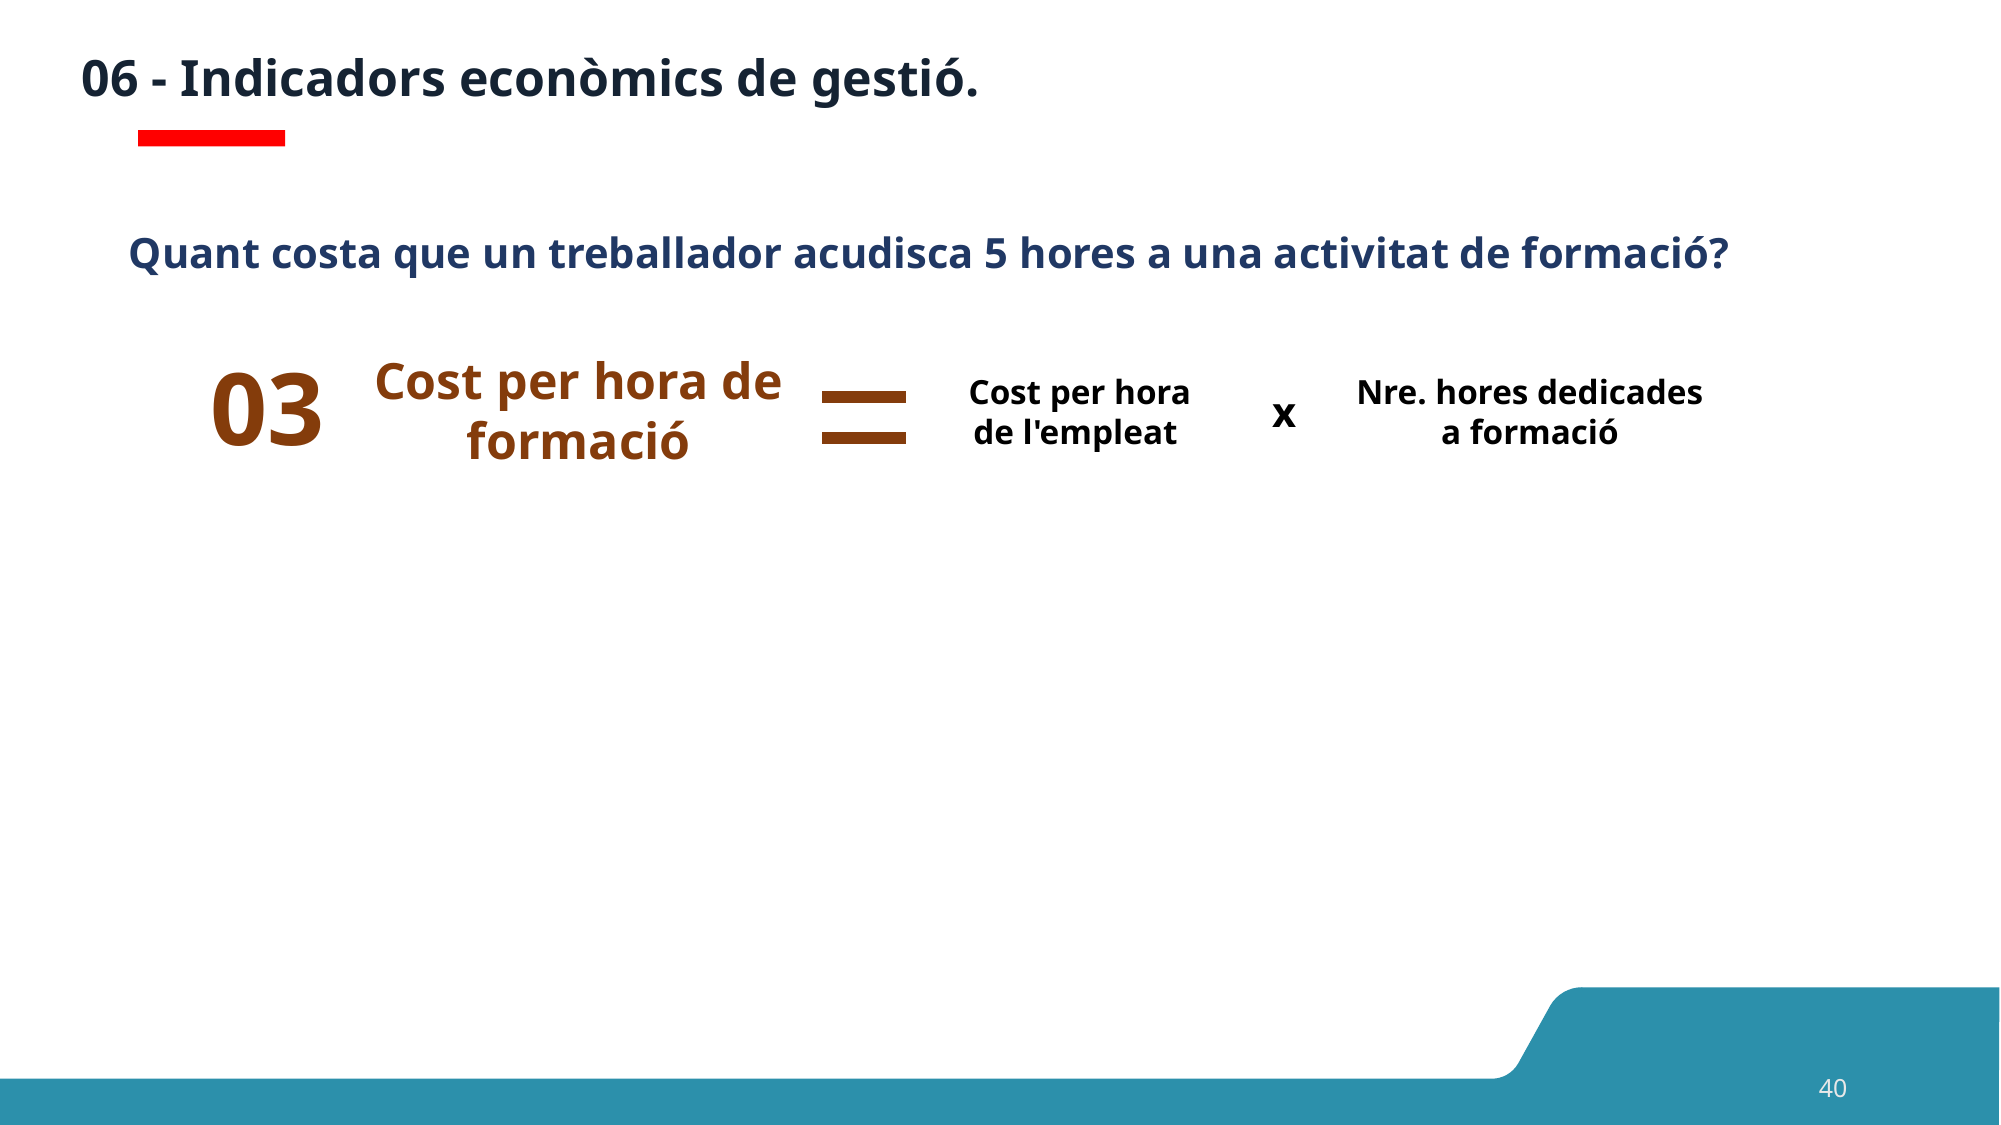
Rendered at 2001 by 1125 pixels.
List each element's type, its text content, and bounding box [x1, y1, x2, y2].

text_box Cost per hora de formació [348, 342, 809, 477]
text_box x [1242, 378, 1327, 444]
text_box Nre. hores dedicades a formació [1336, 364, 1724, 459]
text_box Cost per hora de l'empleat [929, 364, 1231, 459]
slide_number 40 [1412, 1057, 1863, 1118]
title 06 - Indicadors econòmics de gestió. [66, 19, 1899, 142]
text_box Quant costa que un treballador acudisca 5 hores a una activitat de formació? [114, 219, 1756, 285]
picture [0, 0, 2001, 1125]
text_box 03 [195, 338, 340, 473]
